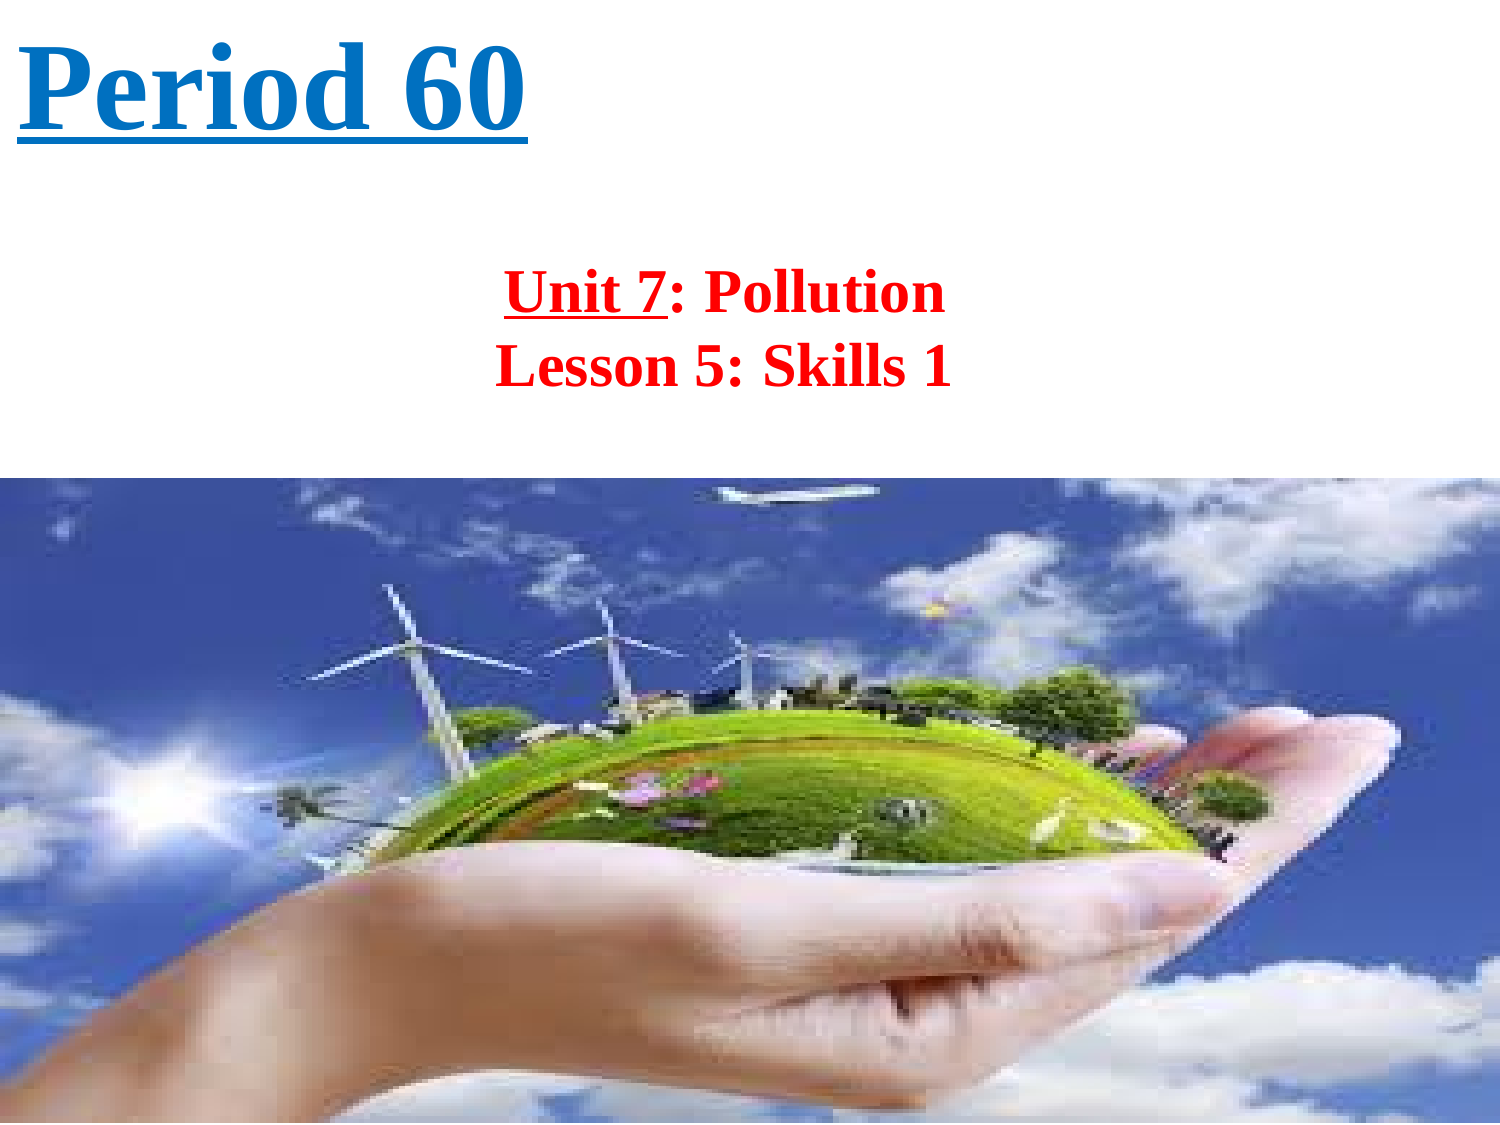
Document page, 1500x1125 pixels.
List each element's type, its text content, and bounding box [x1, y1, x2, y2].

title Unit 7: Pollution Lesson 5: Skills 1 [87, 241, 1363, 477]
text_box Period 60 [2, 0, 543, 163]
picture [0, 478, 1500, 1123]
